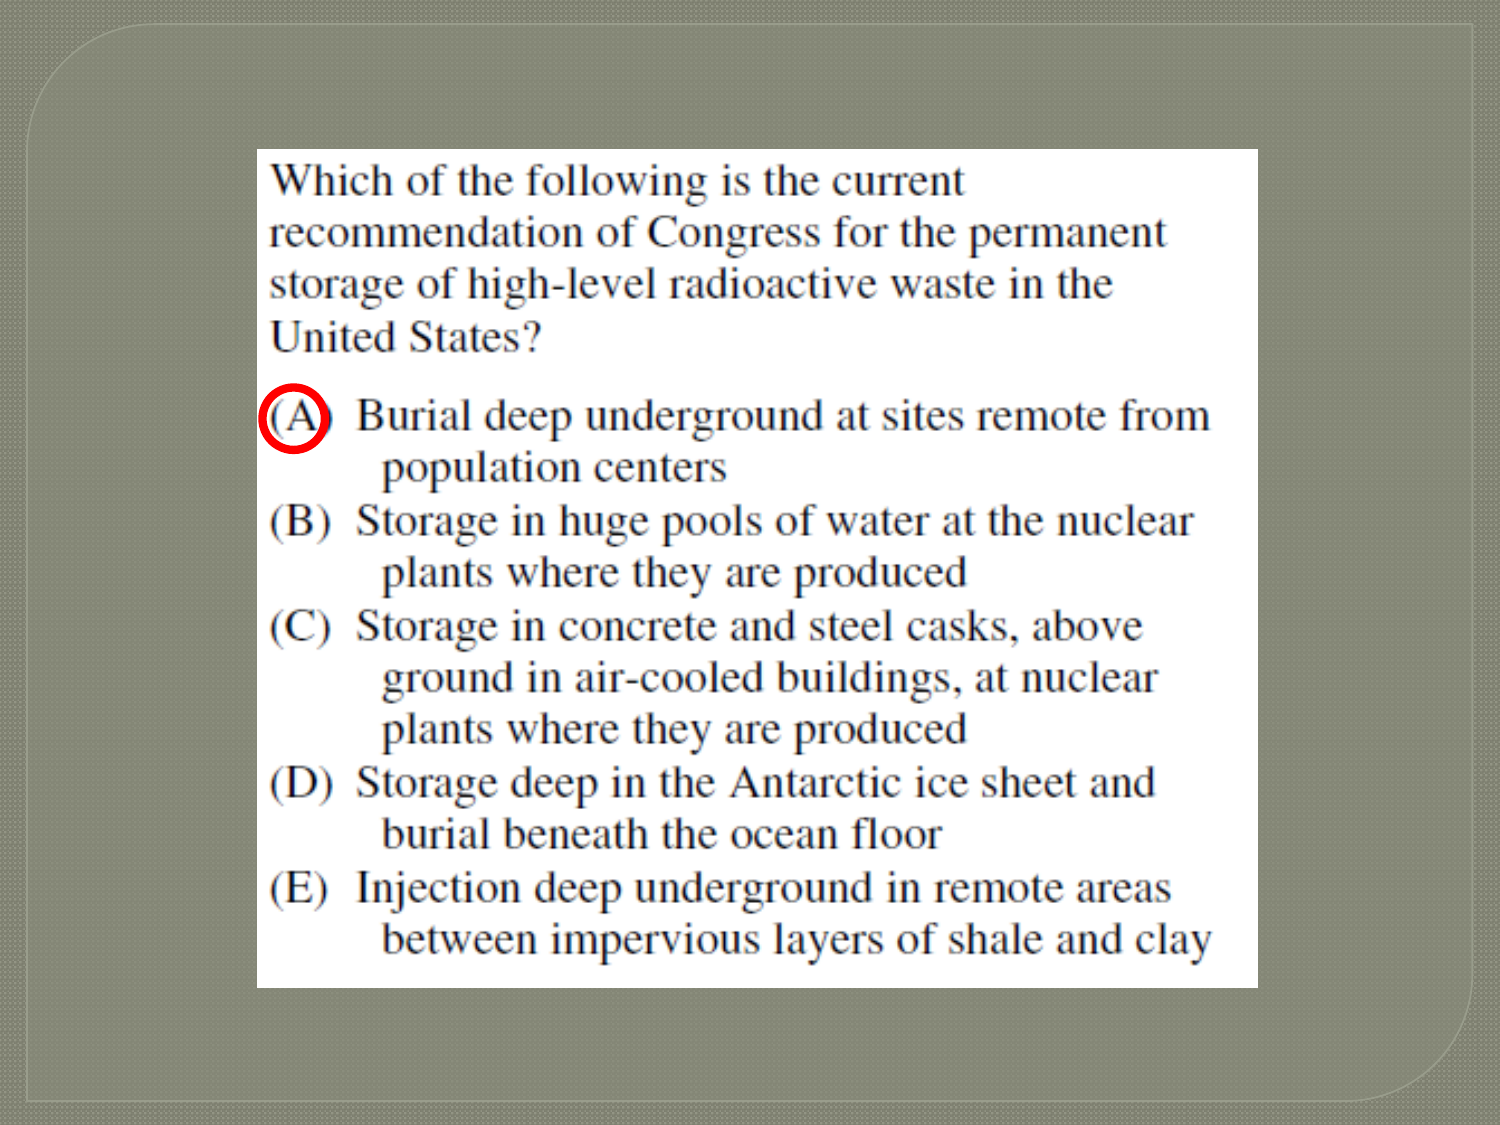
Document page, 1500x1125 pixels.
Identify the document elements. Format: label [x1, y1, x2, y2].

picture [256, 149, 1258, 988]
